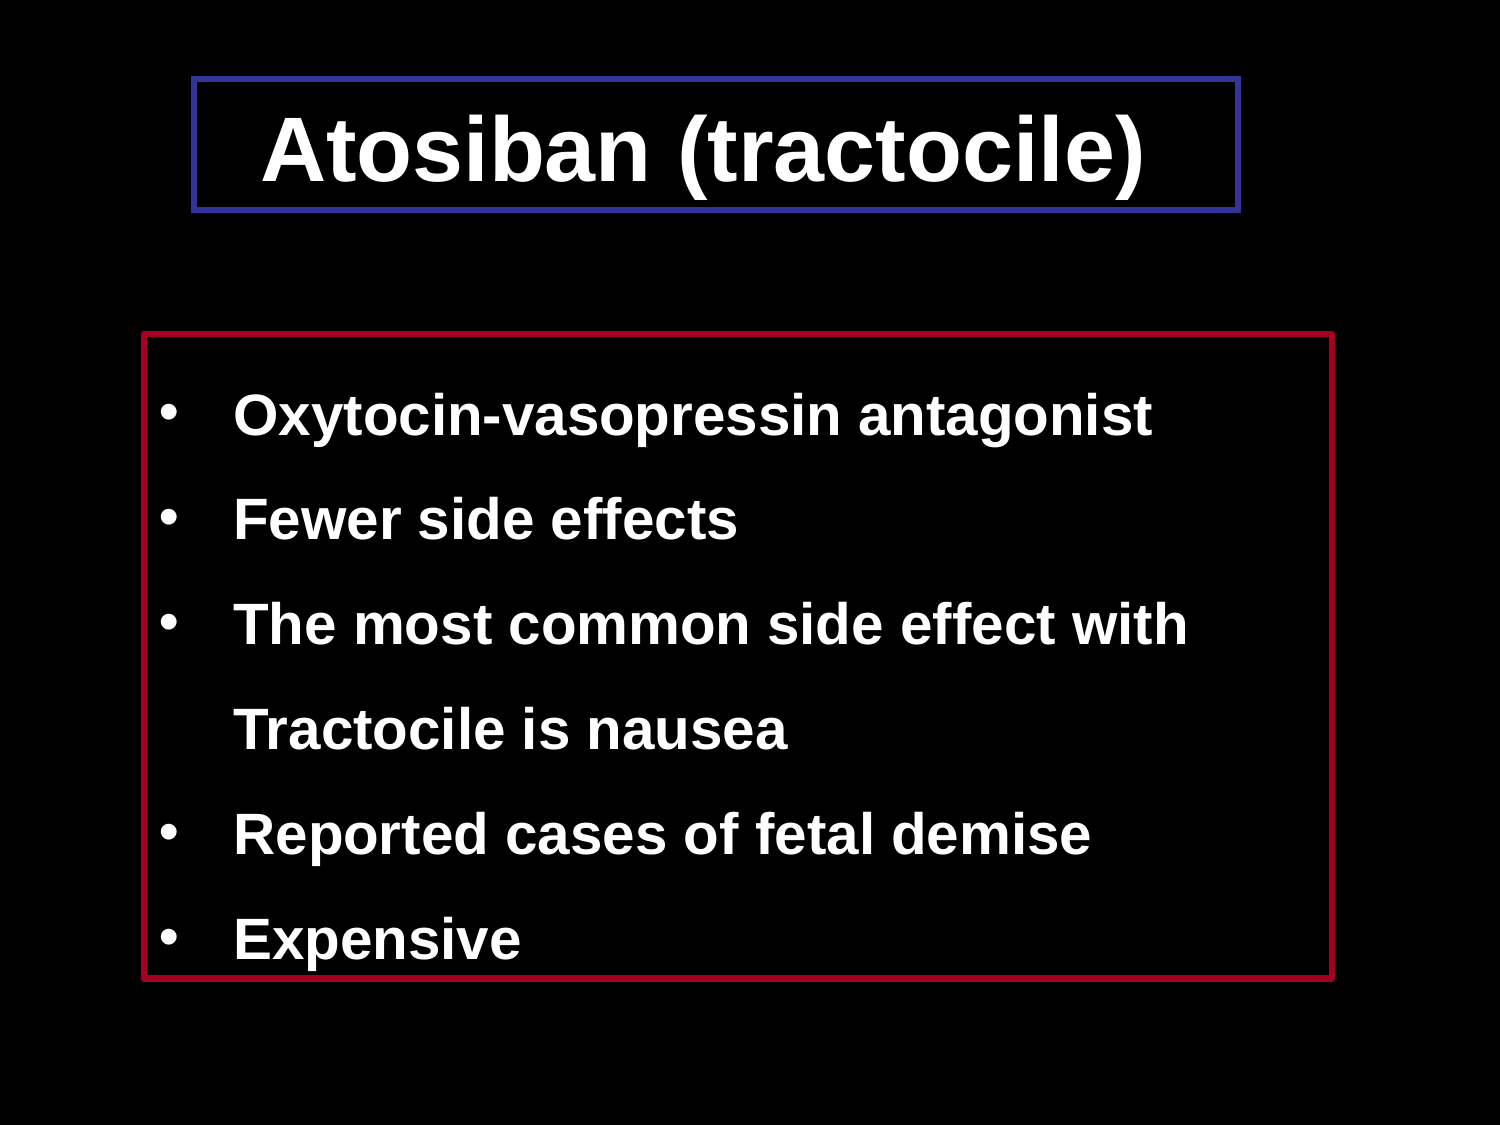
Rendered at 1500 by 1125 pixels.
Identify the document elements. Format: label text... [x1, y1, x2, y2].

title Atosiban (tractocile) [191, 76, 1241, 213]
text_box Oxytocin-vasopressin antagonist Fewer side effects The most common side effect with Tractocile is nausea Reported cases of fetal demise Expensive [143, 334, 1332, 979]
